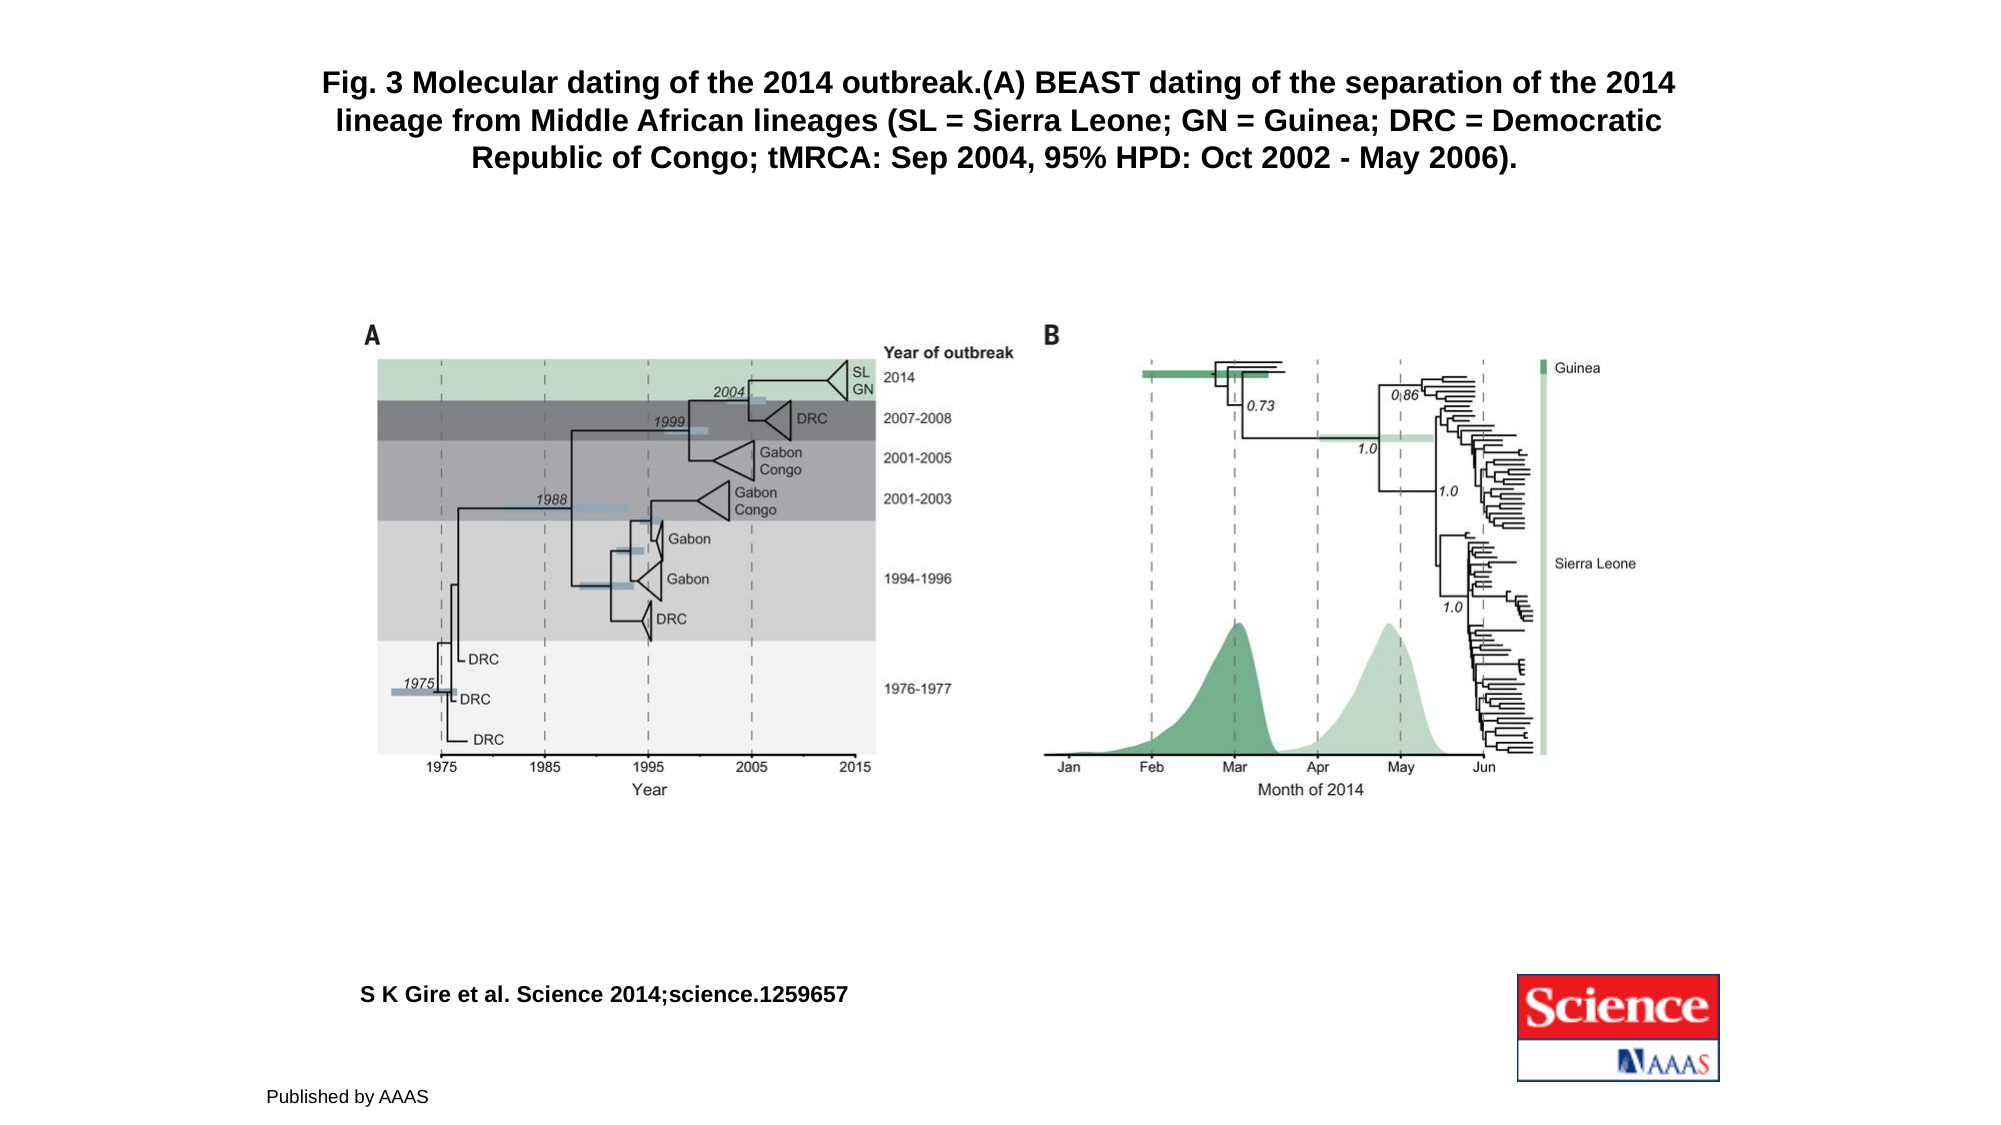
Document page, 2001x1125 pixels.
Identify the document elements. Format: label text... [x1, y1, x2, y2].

text_box Fig. 3 Molecular dating of the 2014 outbreak.(A) BEAST dating of the separation of the 2014 lineage from Middle African lineages (SL = Sierra Leone; GN = Guinea; DRC = Democratic Republic of Congo; tMRCA: Sep 2004, 95% HPD: Oct 2002 - May 2006). [303, 62, 1697, 164]
text_box S K Gire et al. Science 2014;science.1259657 [360, 979, 1003, 1018]
text_box Published by AAAS [266, 1084, 1075, 1125]
picture [1517, 974, 1720, 1083]
picture [359, 318, 1641, 806]
